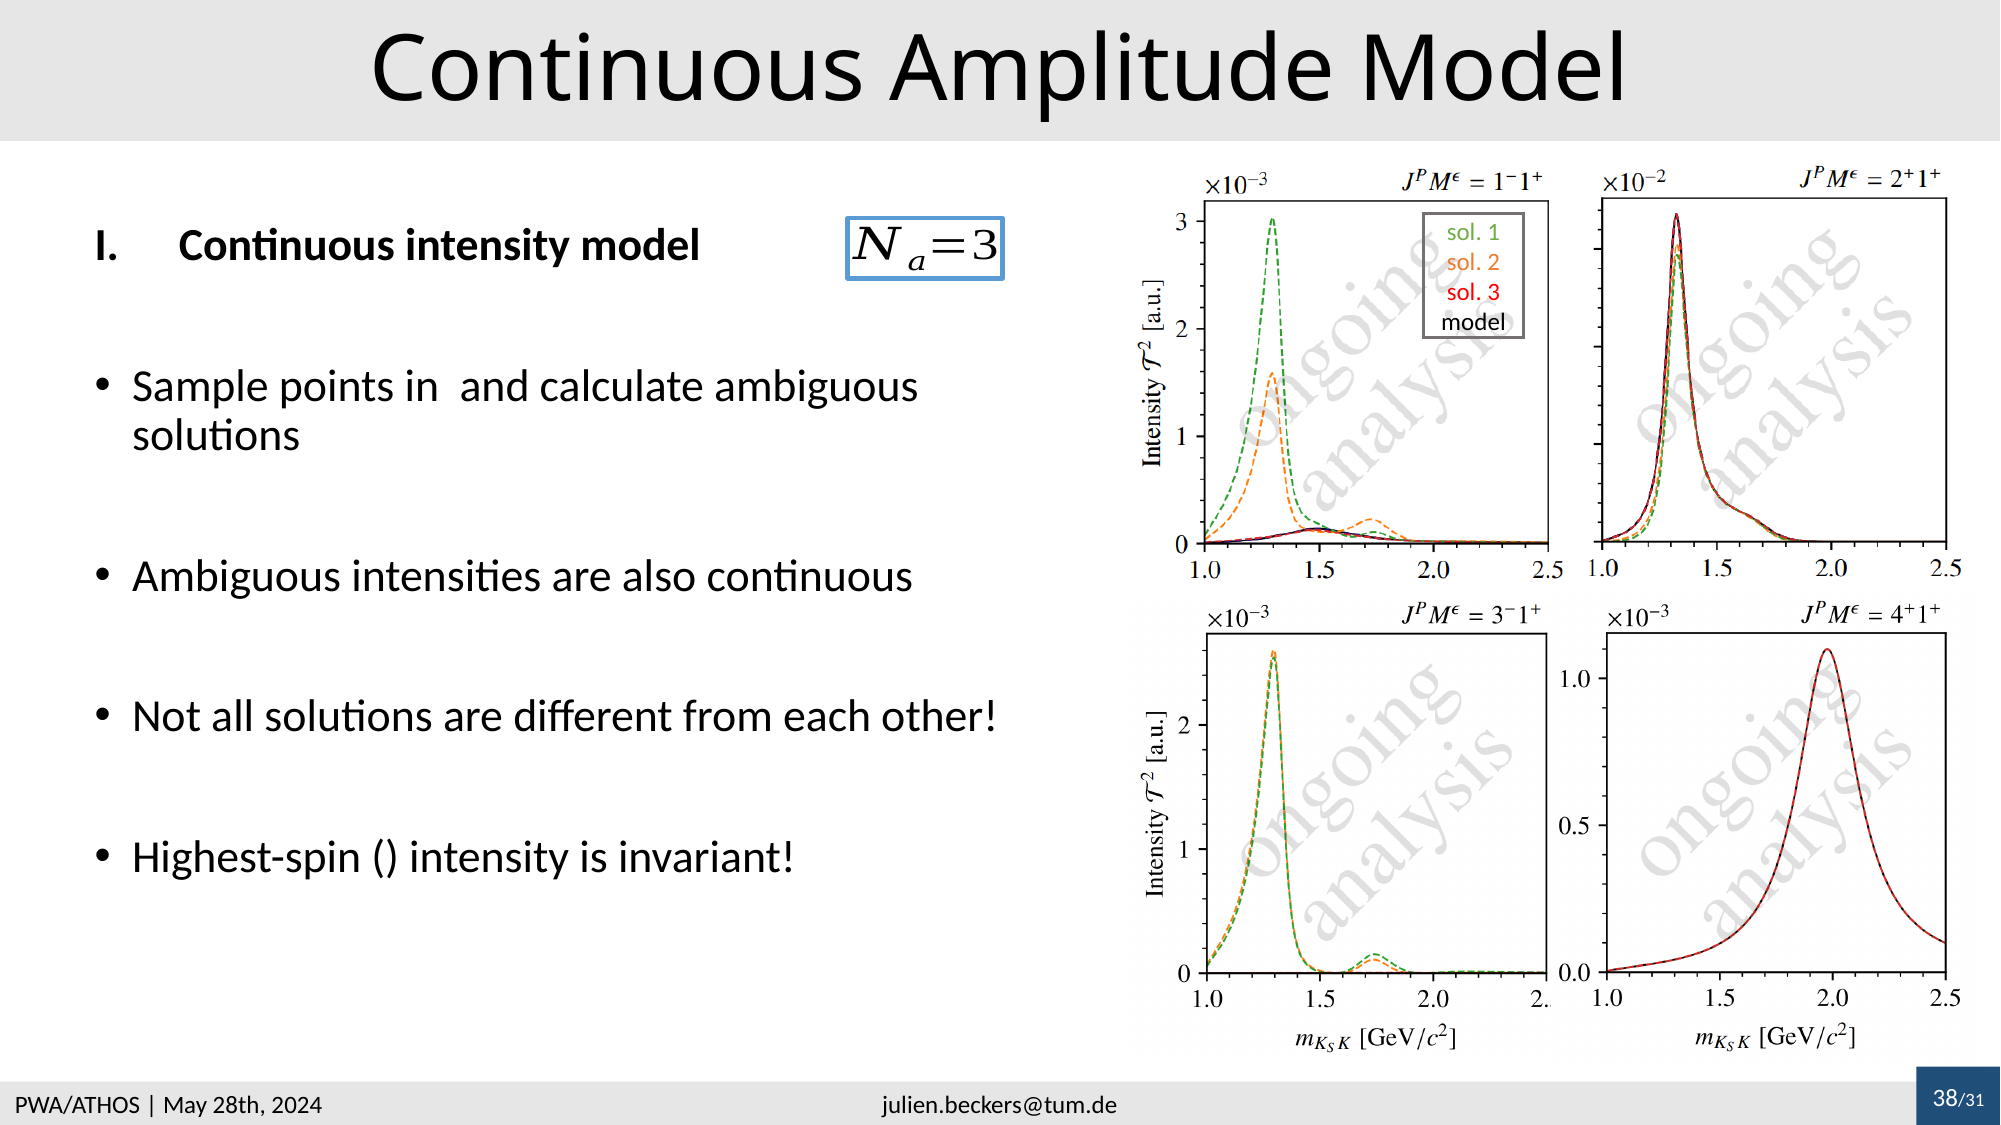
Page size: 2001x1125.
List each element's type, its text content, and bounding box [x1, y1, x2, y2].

footer julien.beckers@tum.de [662, 1081, 1338, 1125]
slide_number 38/31 [1916, 1066, 2000, 1125]
picture [1121, 152, 1982, 1068]
title Continuous Amplitude Model [0, 0, 2000, 141]
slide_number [0, 1081, 584, 1125]
